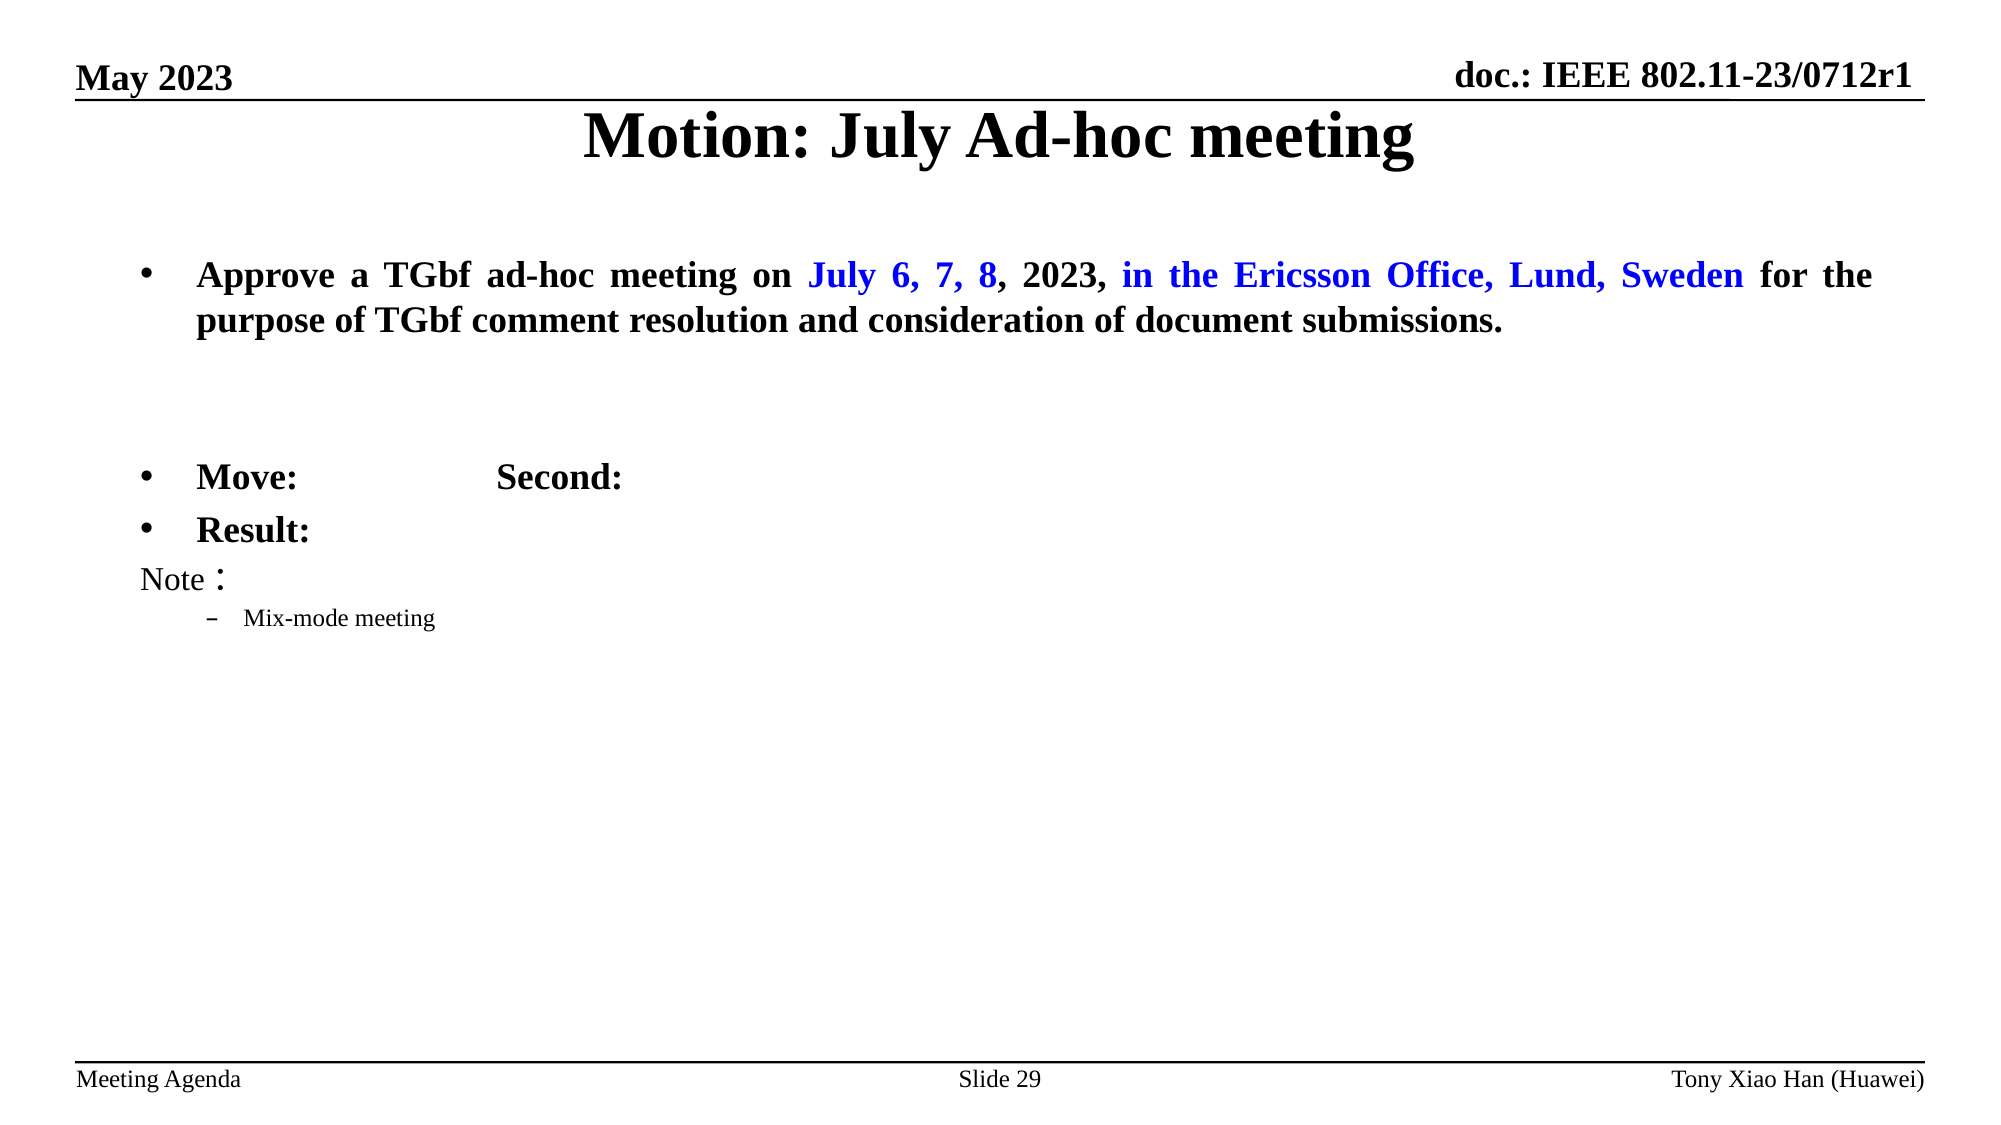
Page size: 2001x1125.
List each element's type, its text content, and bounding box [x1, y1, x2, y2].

text_box Approve a TGbf ad-hoc meeting on July 6, 7, 8, 2023, in the Ericsson Office, Lund, Sweden for the purpose of TGbf comment resolution and consideration of document submissions. Move: Second: Result: Note： Mix-mode meeting [125, 212, 1888, 1013]
text_box Motion: July Ad-hoc meeting [362, 87, 1638, 175]
